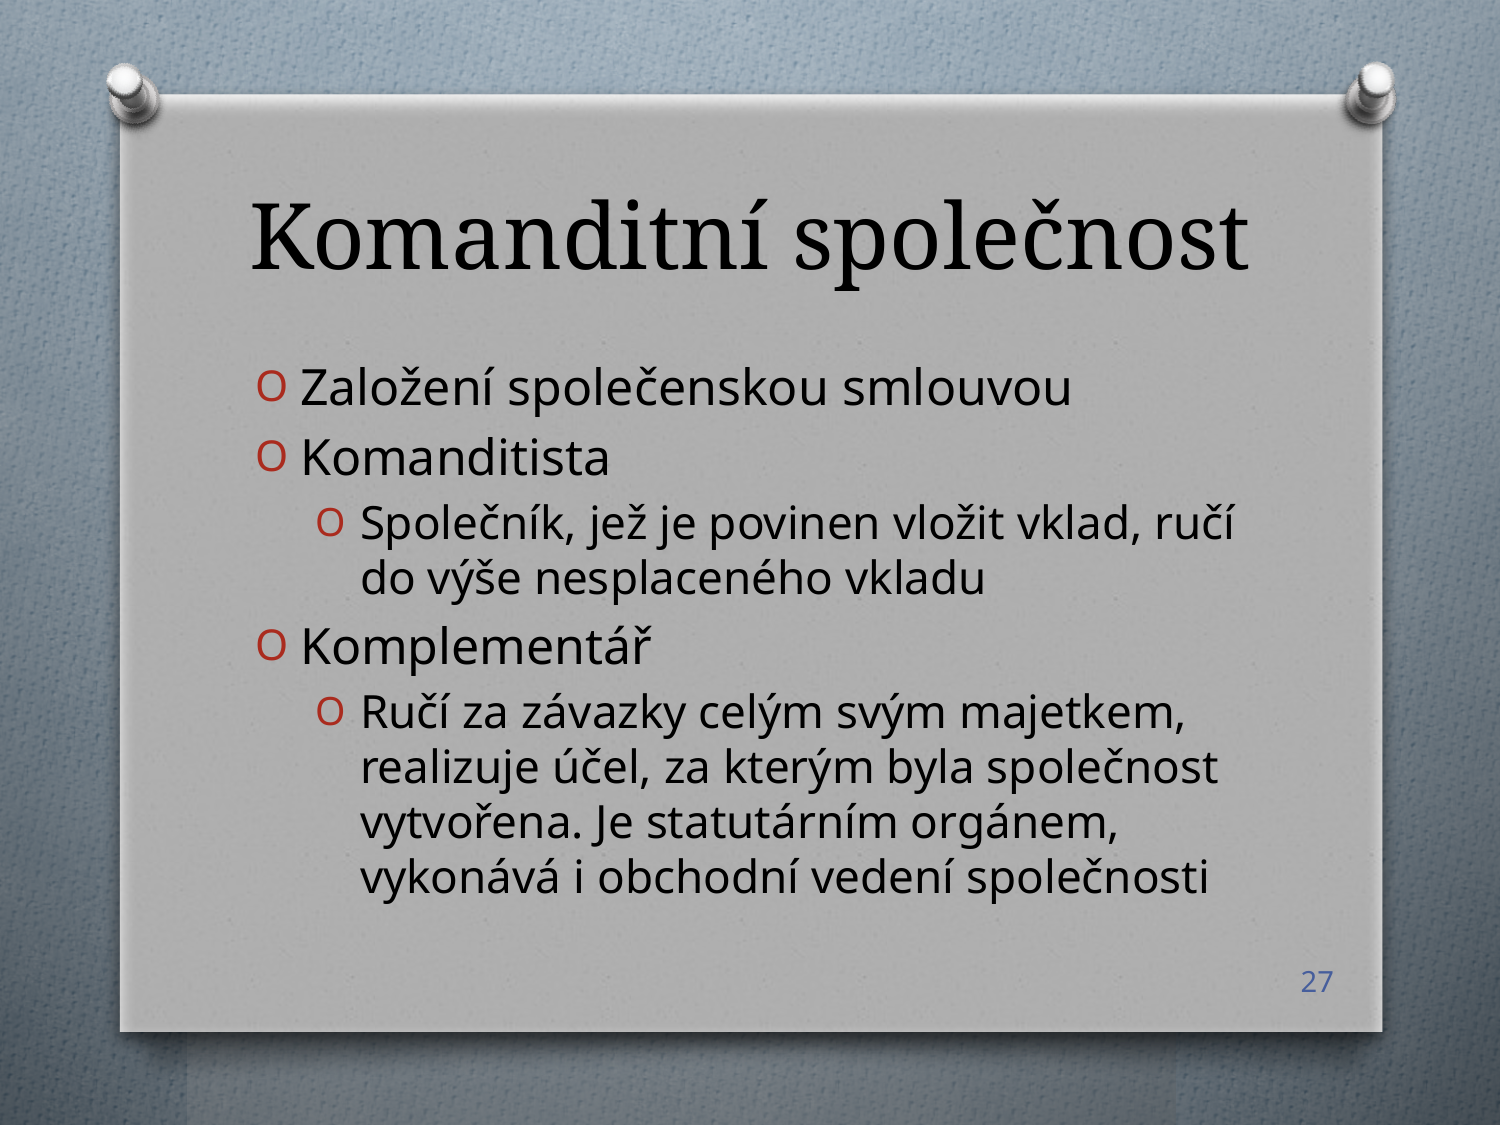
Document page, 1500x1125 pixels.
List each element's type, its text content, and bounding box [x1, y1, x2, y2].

picture [1317, 35, 1439, 156]
picture [75, 29, 198, 153]
title Komanditní společnost [179, 134, 1323, 332]
list Založení společenskou smlouvou Komanditista Společník, jež je povinen vložit vklad, ručí do výše nesplaceného vkladu Komplementář Ručí za závazky celým svým majetkem, realizuje účel, za kterým byla společnost vytvořena. Je statutárním orgánem, vykonává i obchodní vedení společnosti [240, 347, 1257, 939]
slide_number 27 [1258, 952, 1350, 1013]
